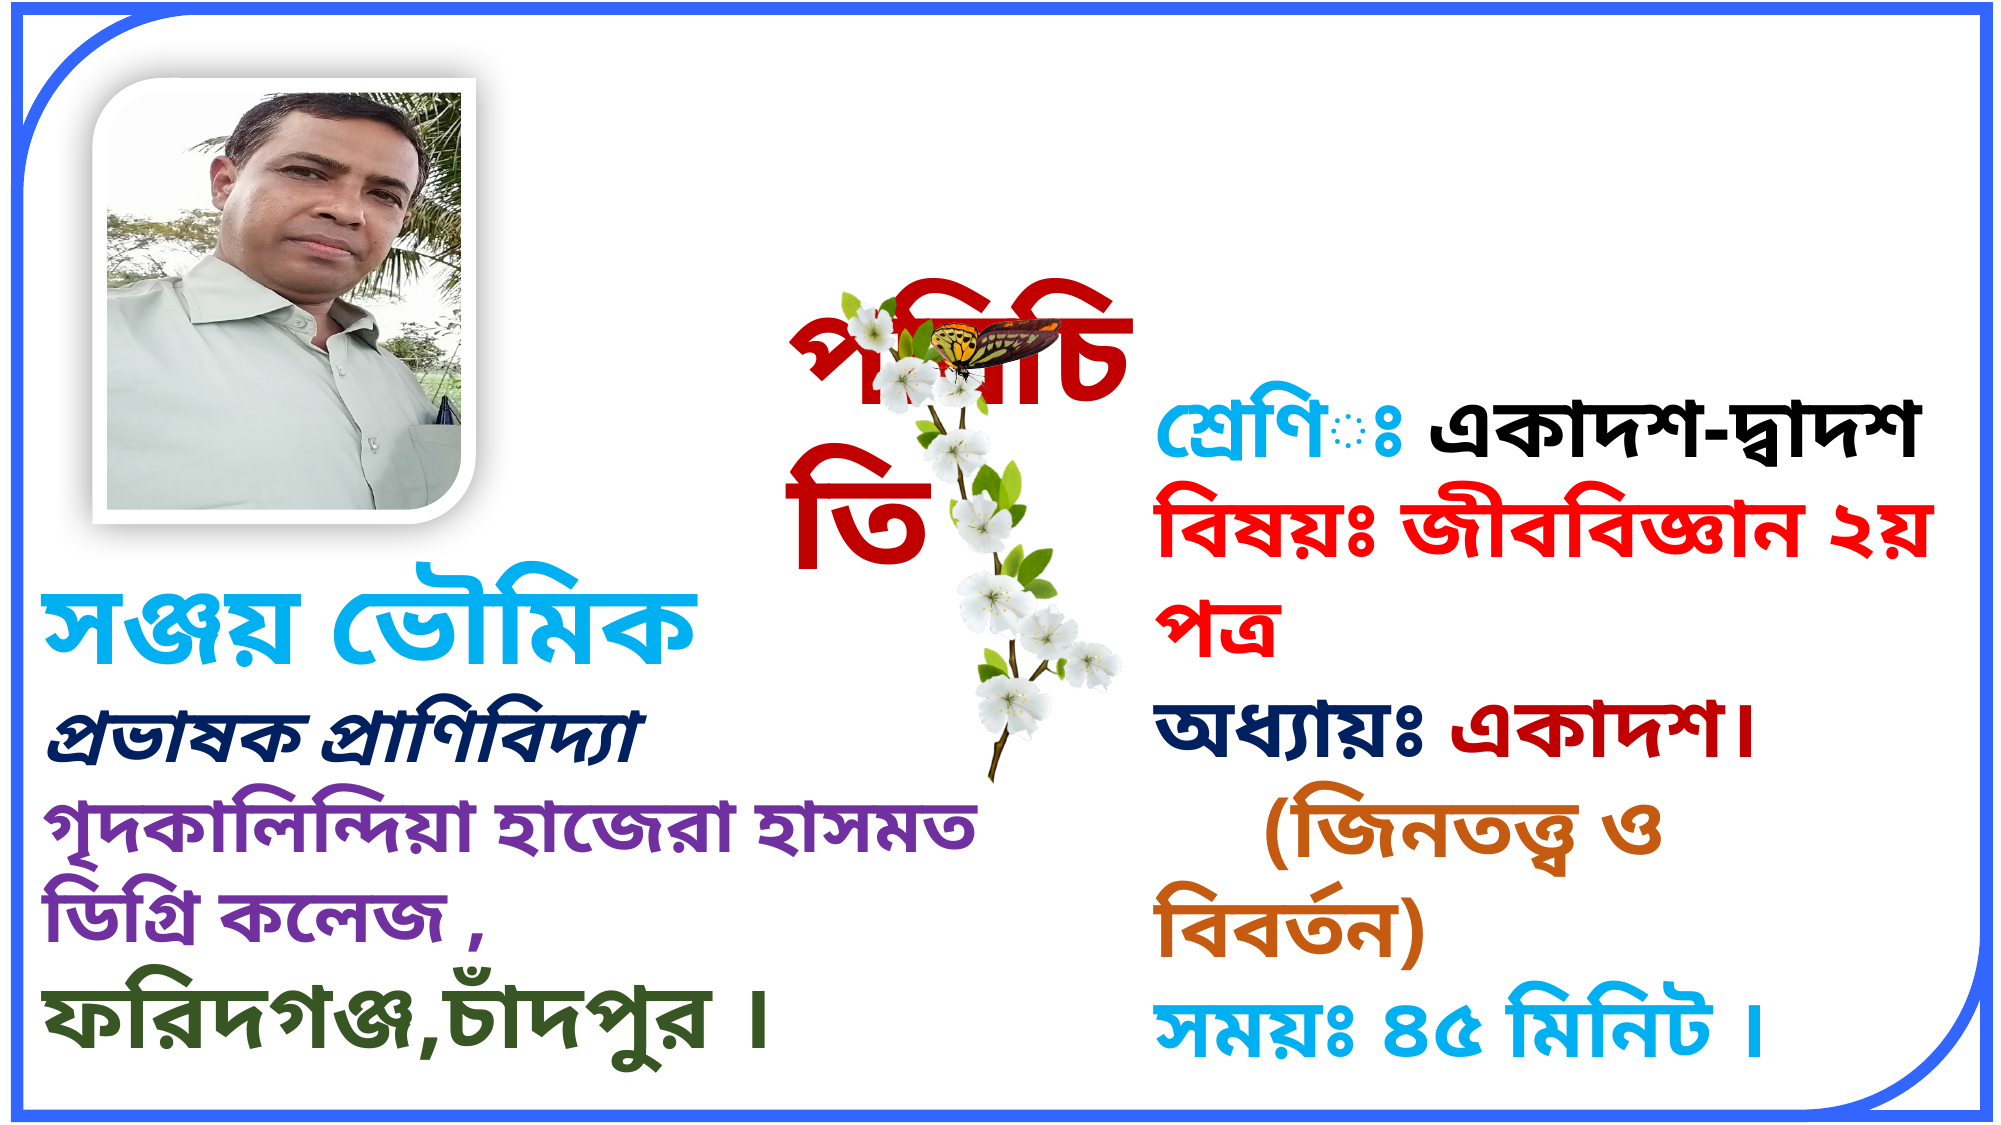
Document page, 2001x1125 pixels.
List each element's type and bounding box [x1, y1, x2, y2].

text_box [17, 8, 1987, 1116]
